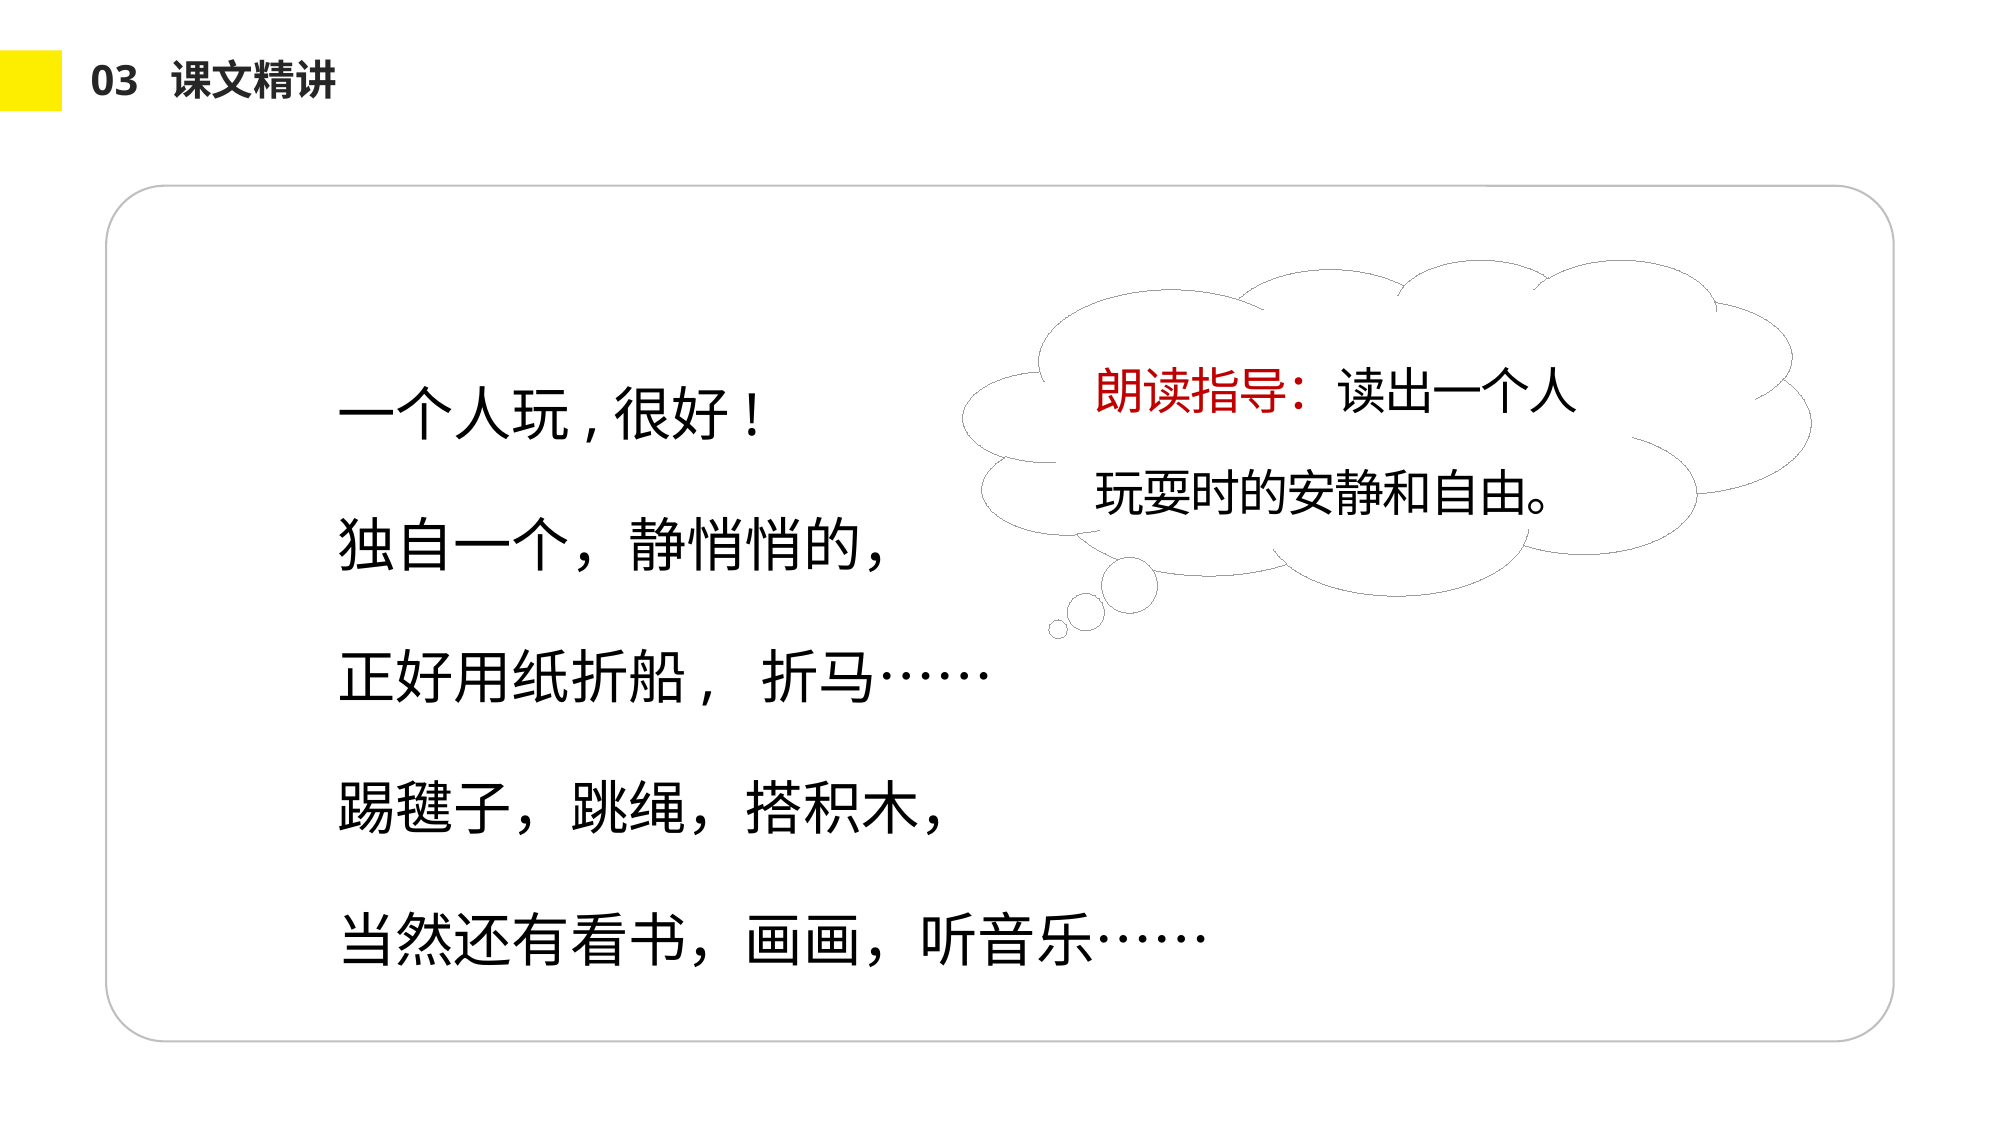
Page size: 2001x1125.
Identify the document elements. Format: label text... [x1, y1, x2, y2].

text_box [105, 184, 1895, 1043]
list 03 课文精讲 [75, 52, 443, 129]
